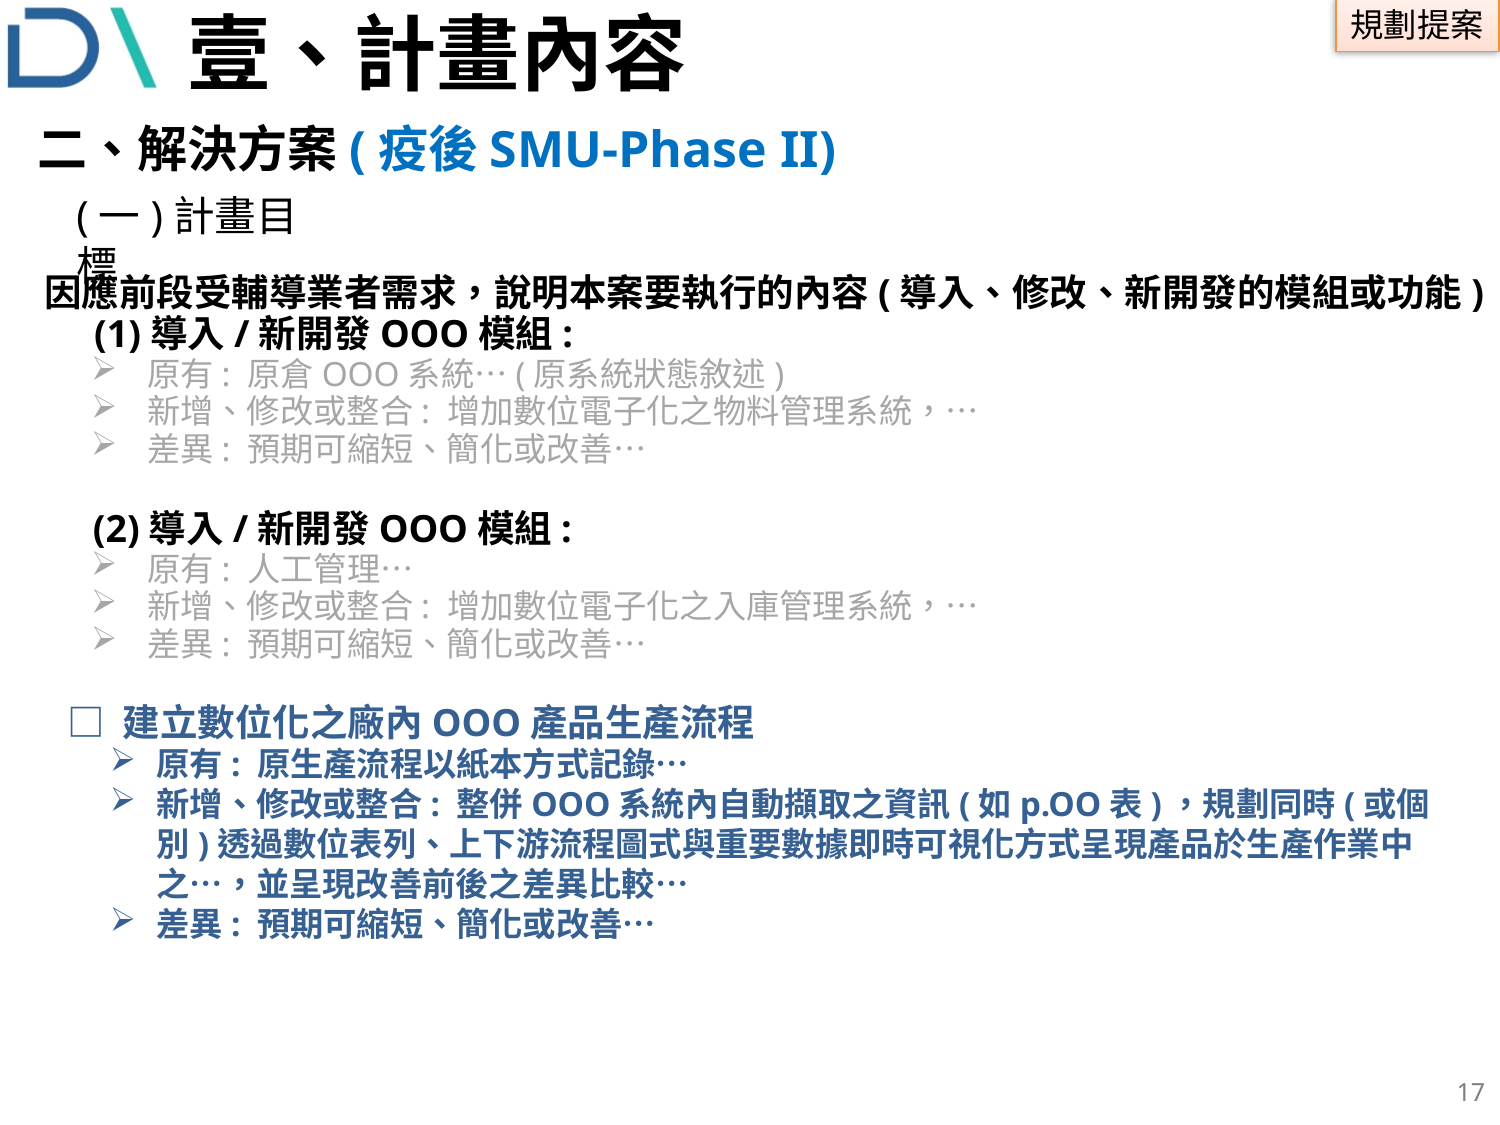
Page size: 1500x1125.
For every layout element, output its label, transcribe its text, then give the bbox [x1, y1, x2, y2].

text_box 二、解決方案(疫後SMU-Phase II) [0, 109, 1003, 185]
text_box (一)計畫目標 [2, 181, 345, 297]
slide_number 16 [1387, 1073, 1500, 1123]
text_box 因應前段受輔導業者需求，說明本案要執行的內容(導入、修改、新開發的模組或功能)。 (1)導入/新開發OOO模組: 原有: 原倉OOO系統…(原系統狀態敘述) 新增、修改或整合: 增加數位電子化之物料管理系統，… 差異: 預期可縮短、簡化或改善… (2)導入/新開發OOO模組: 原有: 人工管理… 新增、修改或整合: 增加數位電子化之入庫管理系統，… 差異: 預期可縮短、簡化或改善… [29, 264, 1500, 671]
title 壹、計畫內容 [0, 0, 940, 96]
text_box □ 建立數位化之廠內OOO產品生產流程 原有: 原生產流程以紙本方式記錄… 新增、修改或整合: 整併OOO系統內自動擷取之資訊(如p.OO表)，規劃同時(或個別)透過數位表列、上下游流程圖式與重要數據即時可視化方式呈現產品於生產作業中之…，並呈現改善前後之差異比較… 差異: 預期可縮短、簡化或改善… [53, 691, 1459, 951]
